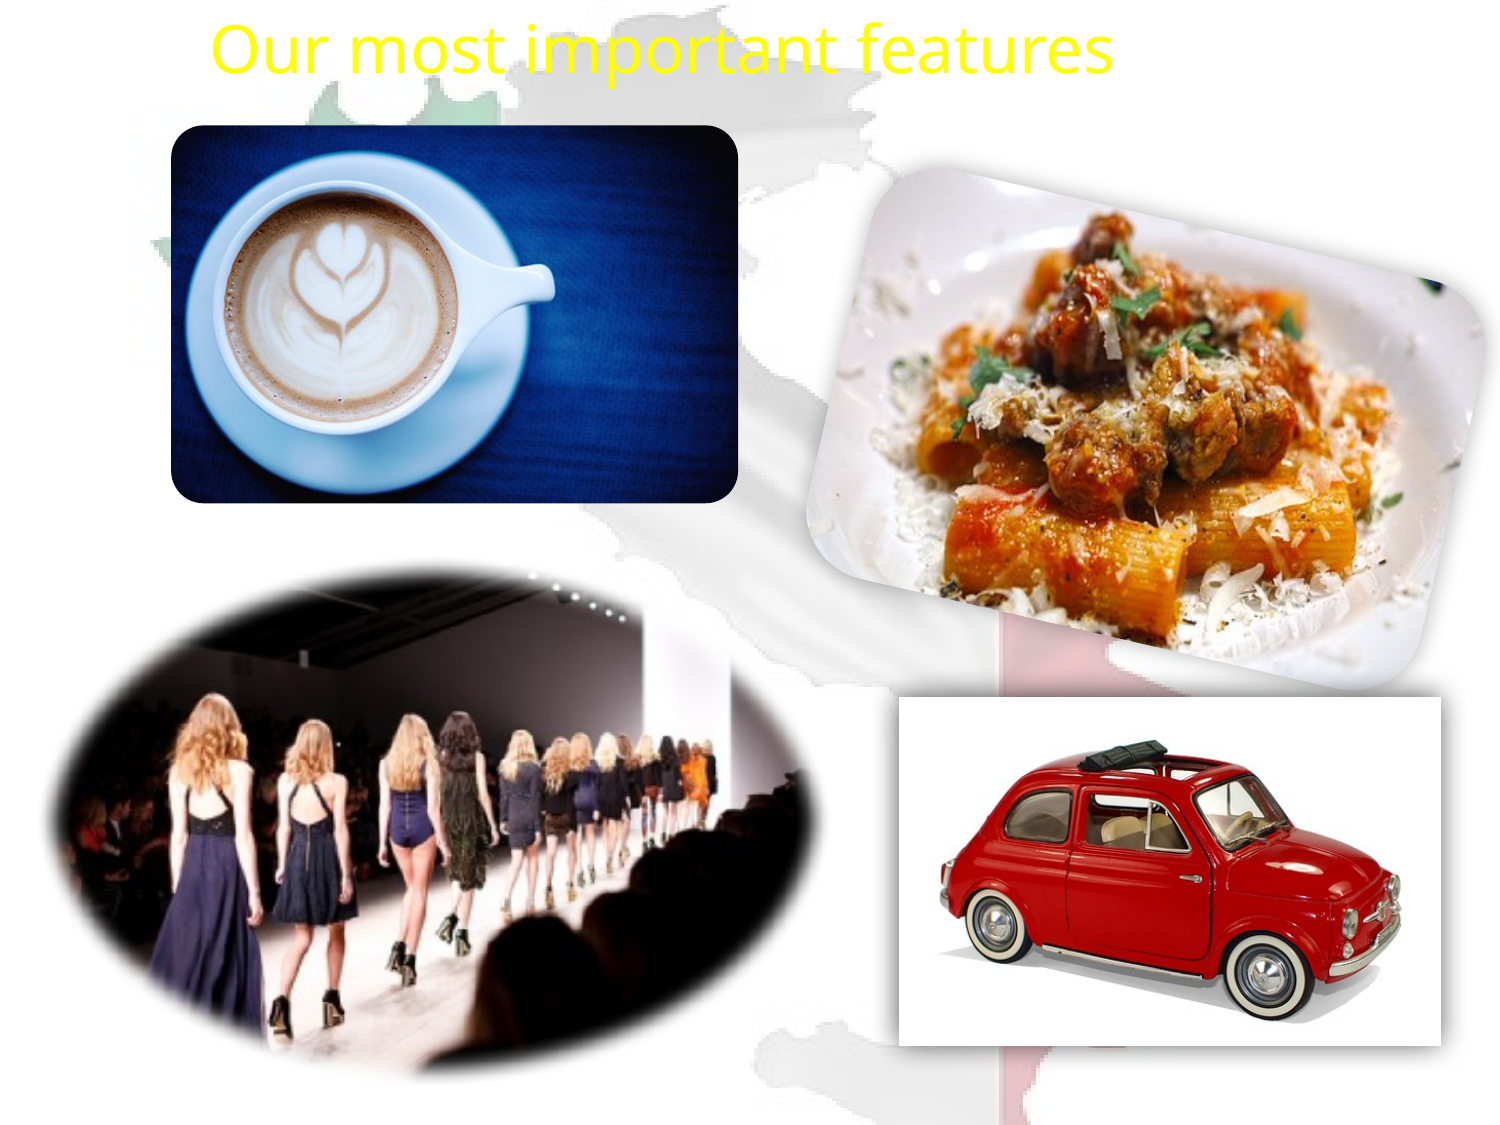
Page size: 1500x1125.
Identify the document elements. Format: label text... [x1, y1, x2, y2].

text_box Our most important features [194, 0, 1347, 95]
picture [899, 696, 1441, 1046]
picture [170, 125, 739, 504]
picture [34, 168, 1486, 1087]
